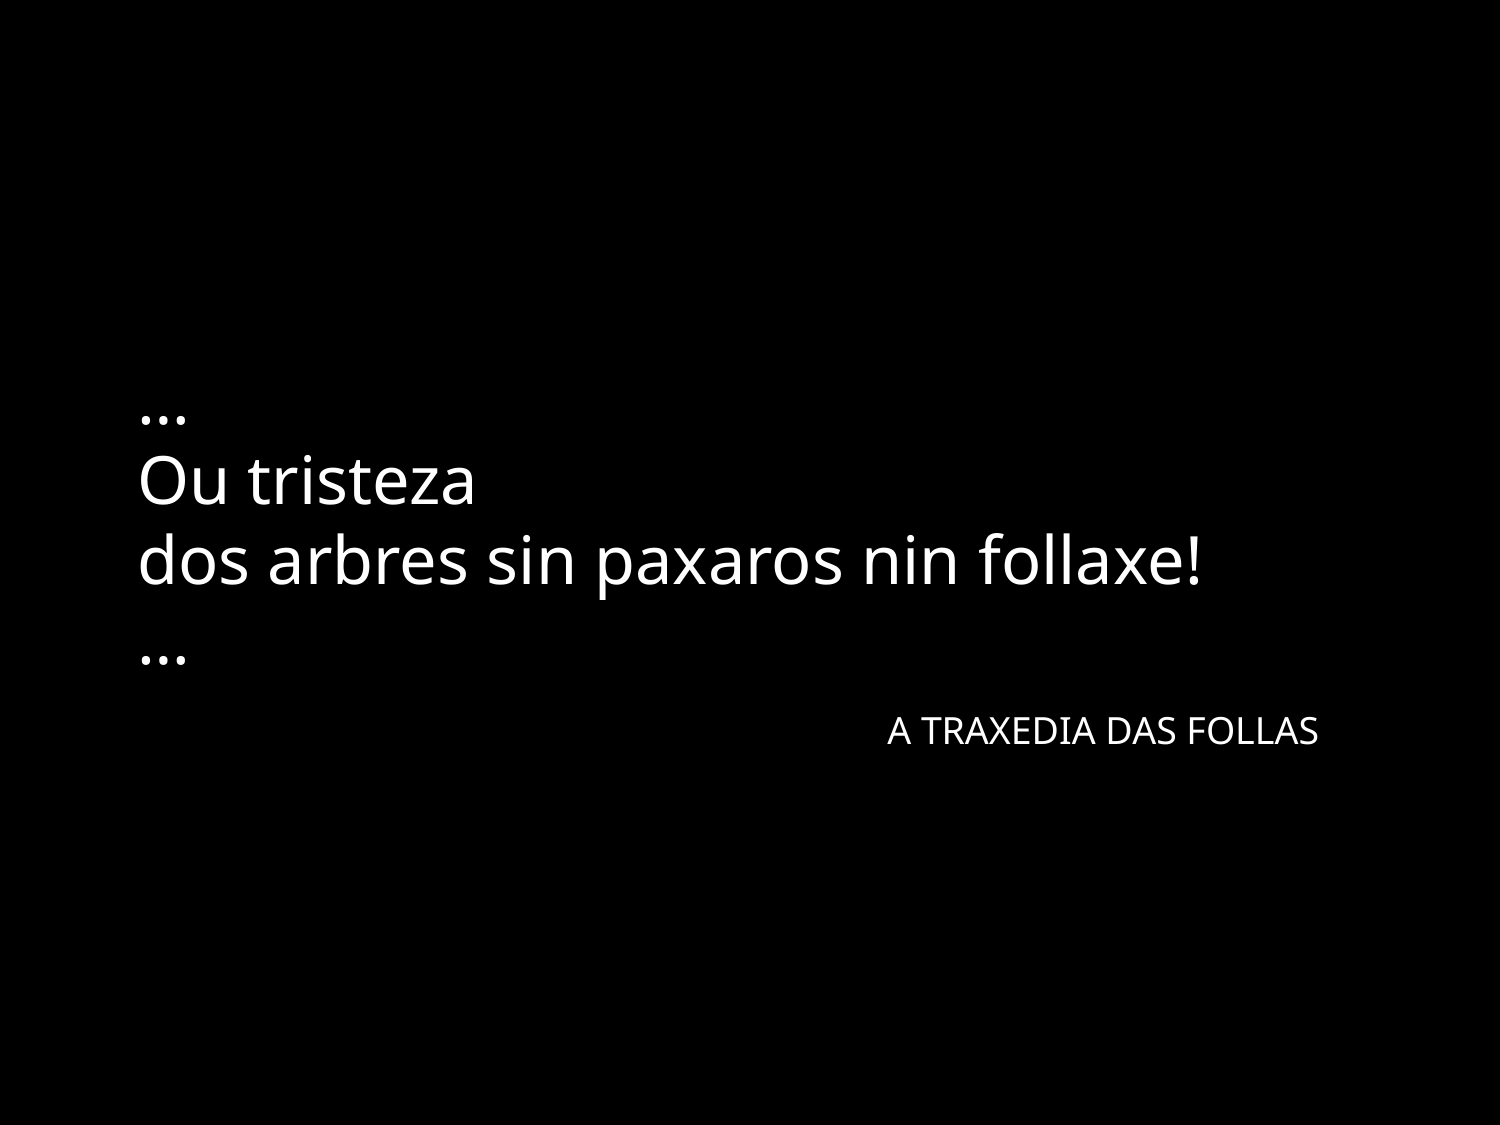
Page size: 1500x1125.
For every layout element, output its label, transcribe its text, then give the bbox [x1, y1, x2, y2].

text_box … Ou tristeza dos arbres sin paxaros nin follaxe! … A TRAXEDIA DAS FOLLAS [122, 350, 1352, 765]
